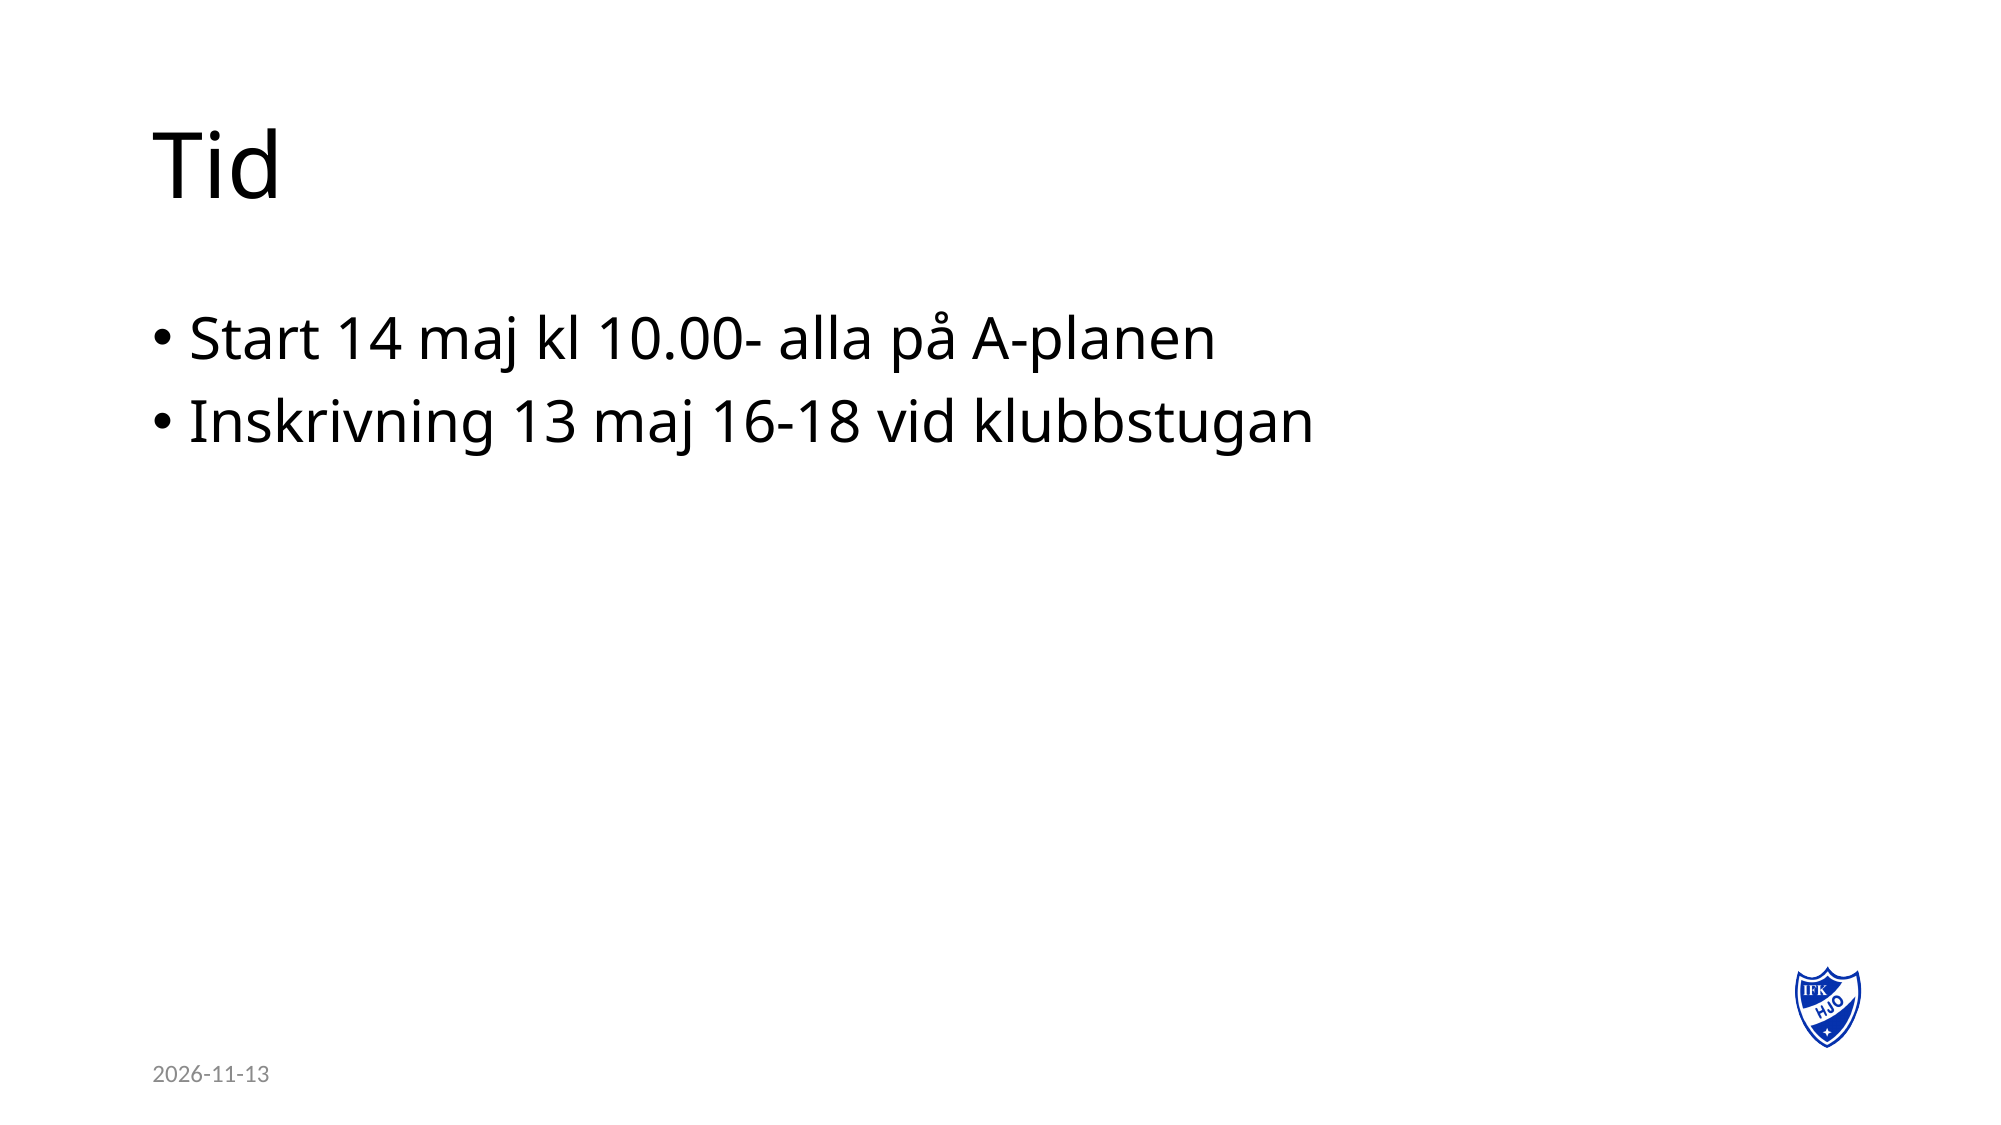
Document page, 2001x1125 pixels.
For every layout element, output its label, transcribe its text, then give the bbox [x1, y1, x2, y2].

title Tid [137, 59, 1863, 278]
picture [1795, 965, 1863, 1048]
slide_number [137, 1042, 588, 1103]
list Start 14 maj kl 10.00- alla på A-planen Inskrivning 13 maj 16-18 vid klubbstugan [137, 301, 1863, 949]
